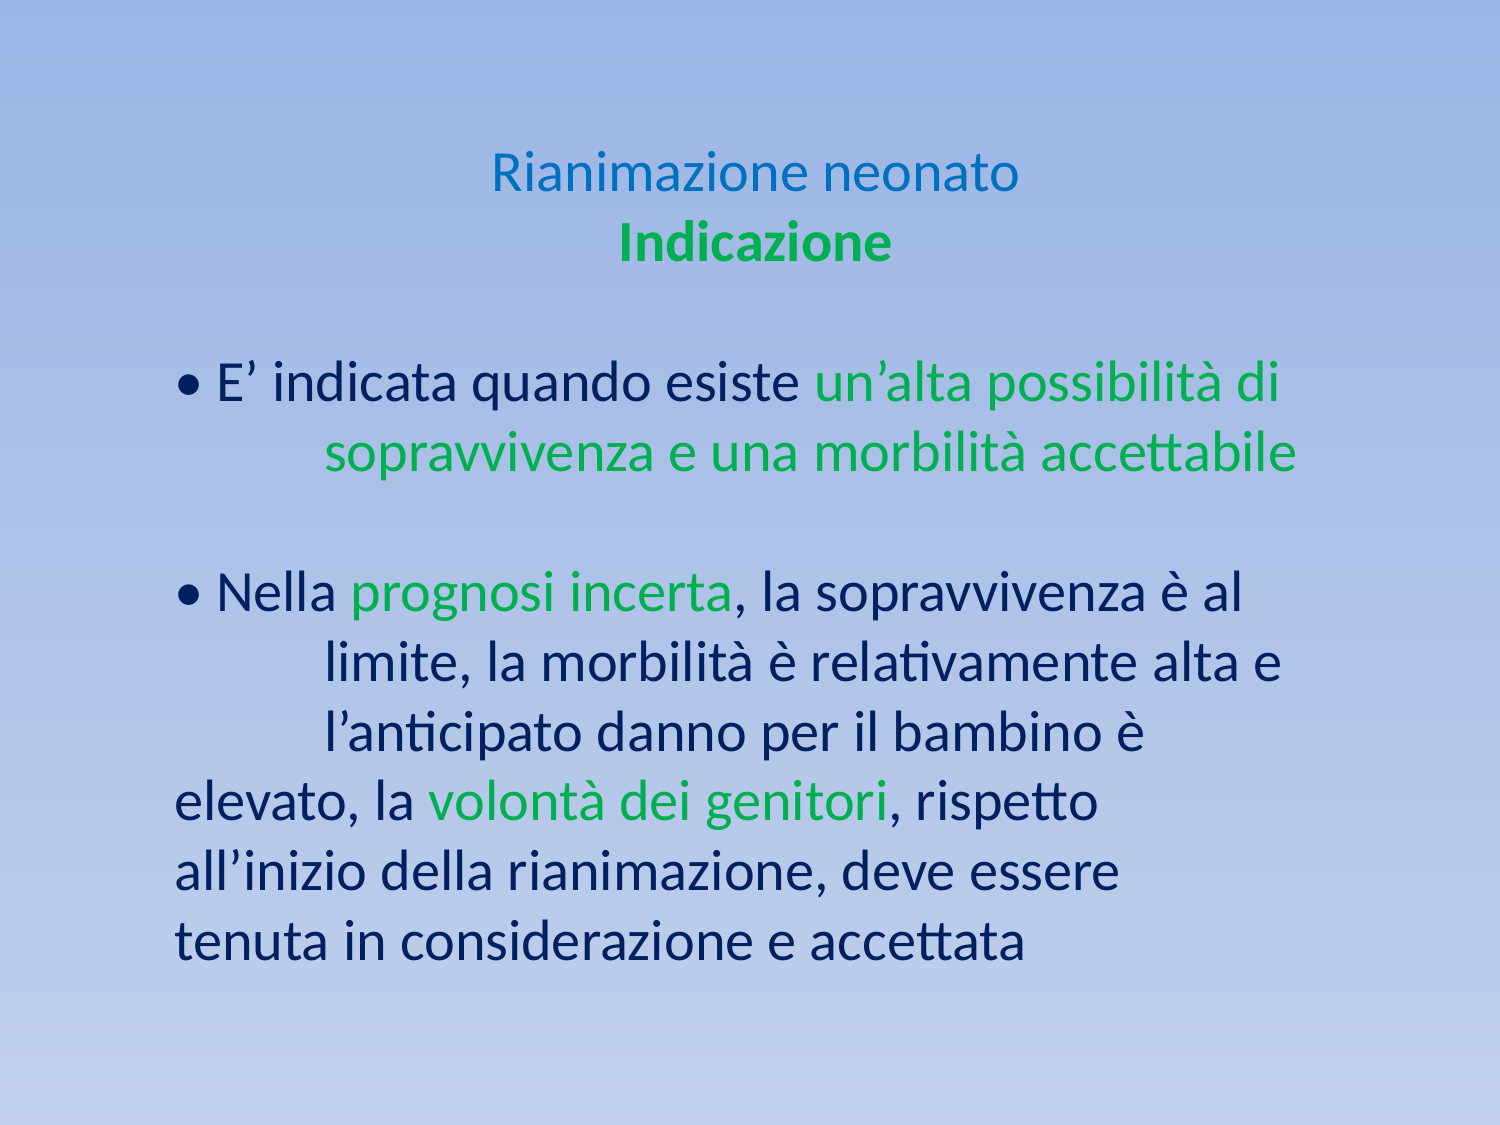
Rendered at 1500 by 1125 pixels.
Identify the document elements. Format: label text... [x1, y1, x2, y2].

text_box Rianimazione neonato Indicazione • E’ indicata quando esiste un’alta possibilità di sopravvivenza e una morbilità accettabile • Nella prognosi incerta, la sopravvivenza è al limite, la morbilità è relativamente alta e l’anticipato danno per il bambino è elevato, la volontà dei genitori, rispetto all’inizio della rianimazione, deve essere tenuta in considerazione e accettata [159, 125, 1353, 980]
